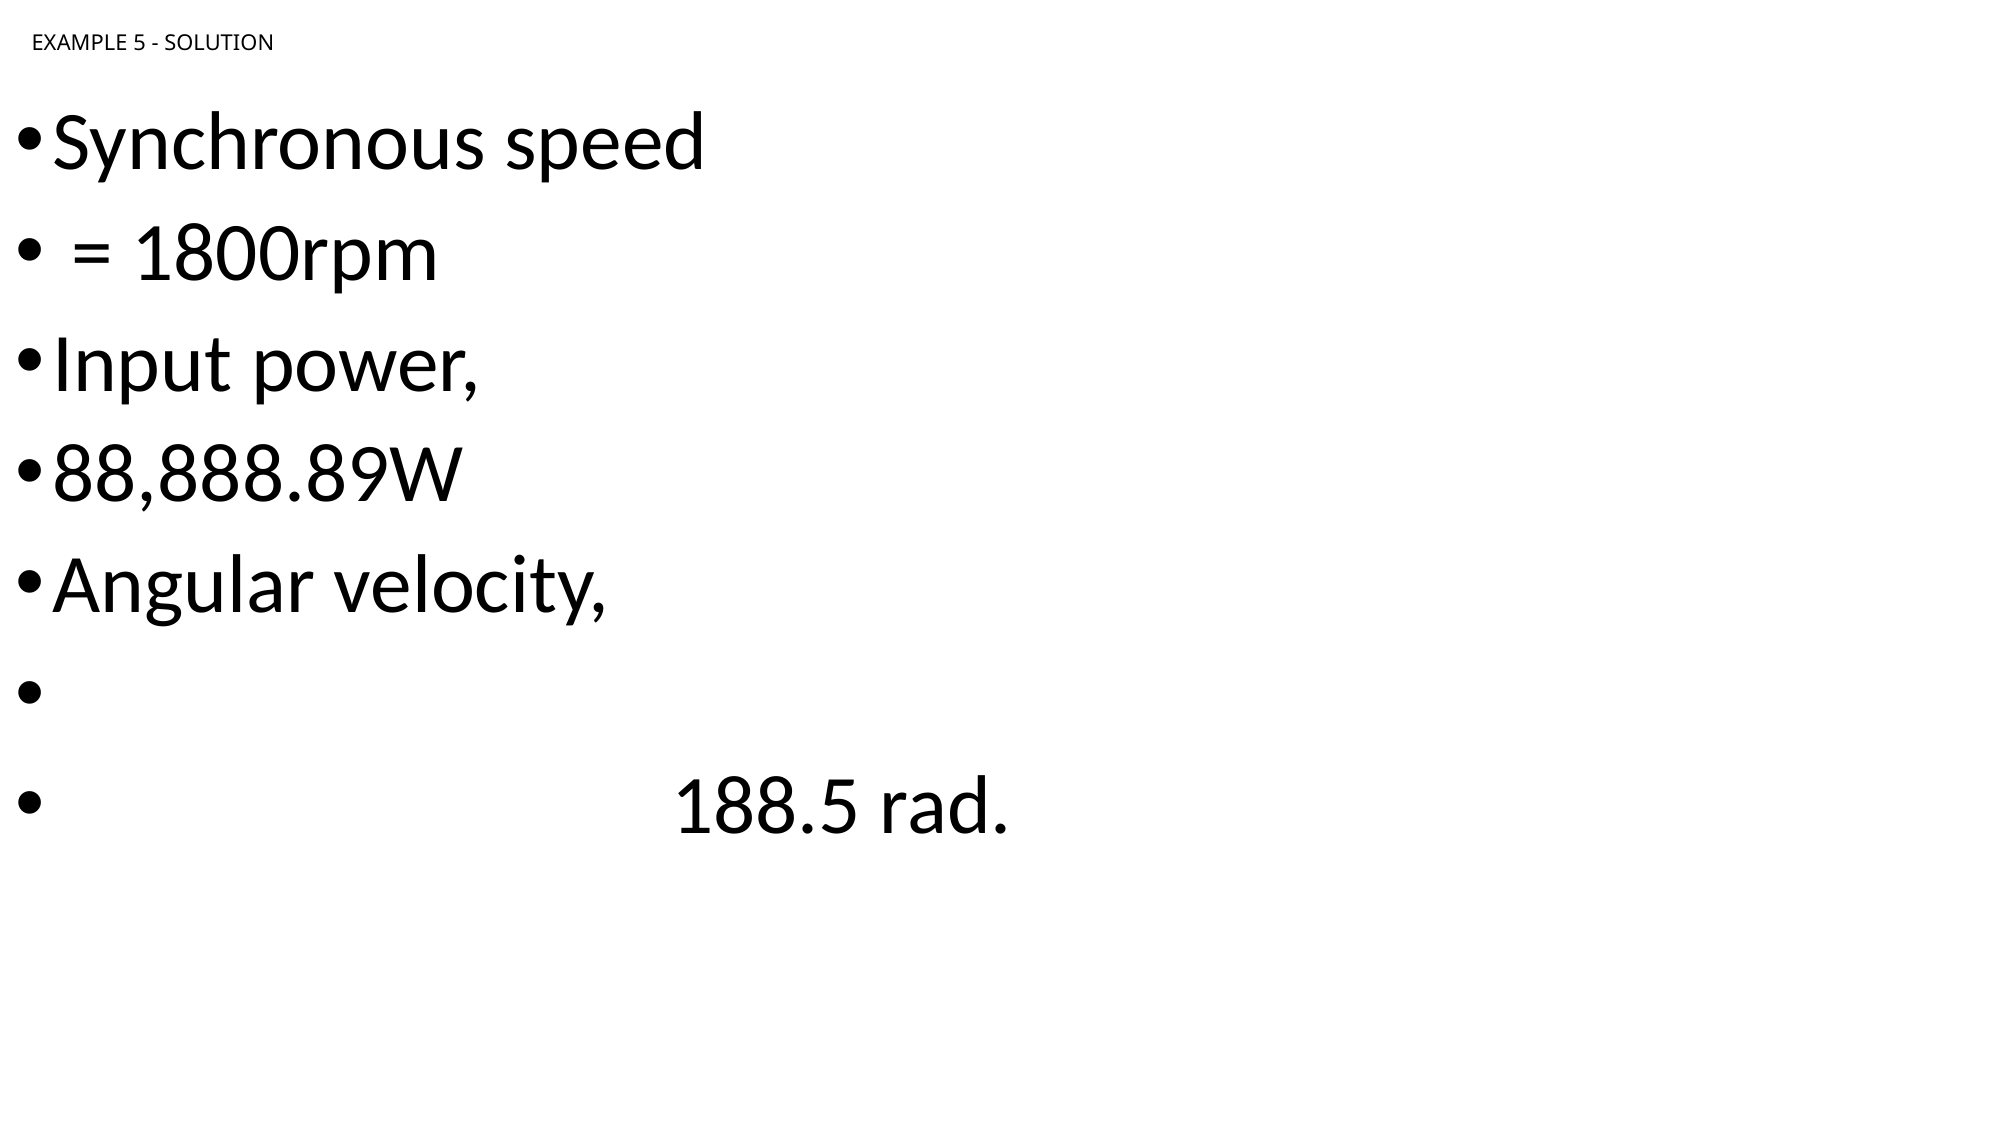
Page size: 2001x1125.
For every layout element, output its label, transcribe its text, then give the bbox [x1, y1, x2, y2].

title EXAMPLE 5 - SOLUTION [16, 0, 2000, 91]
